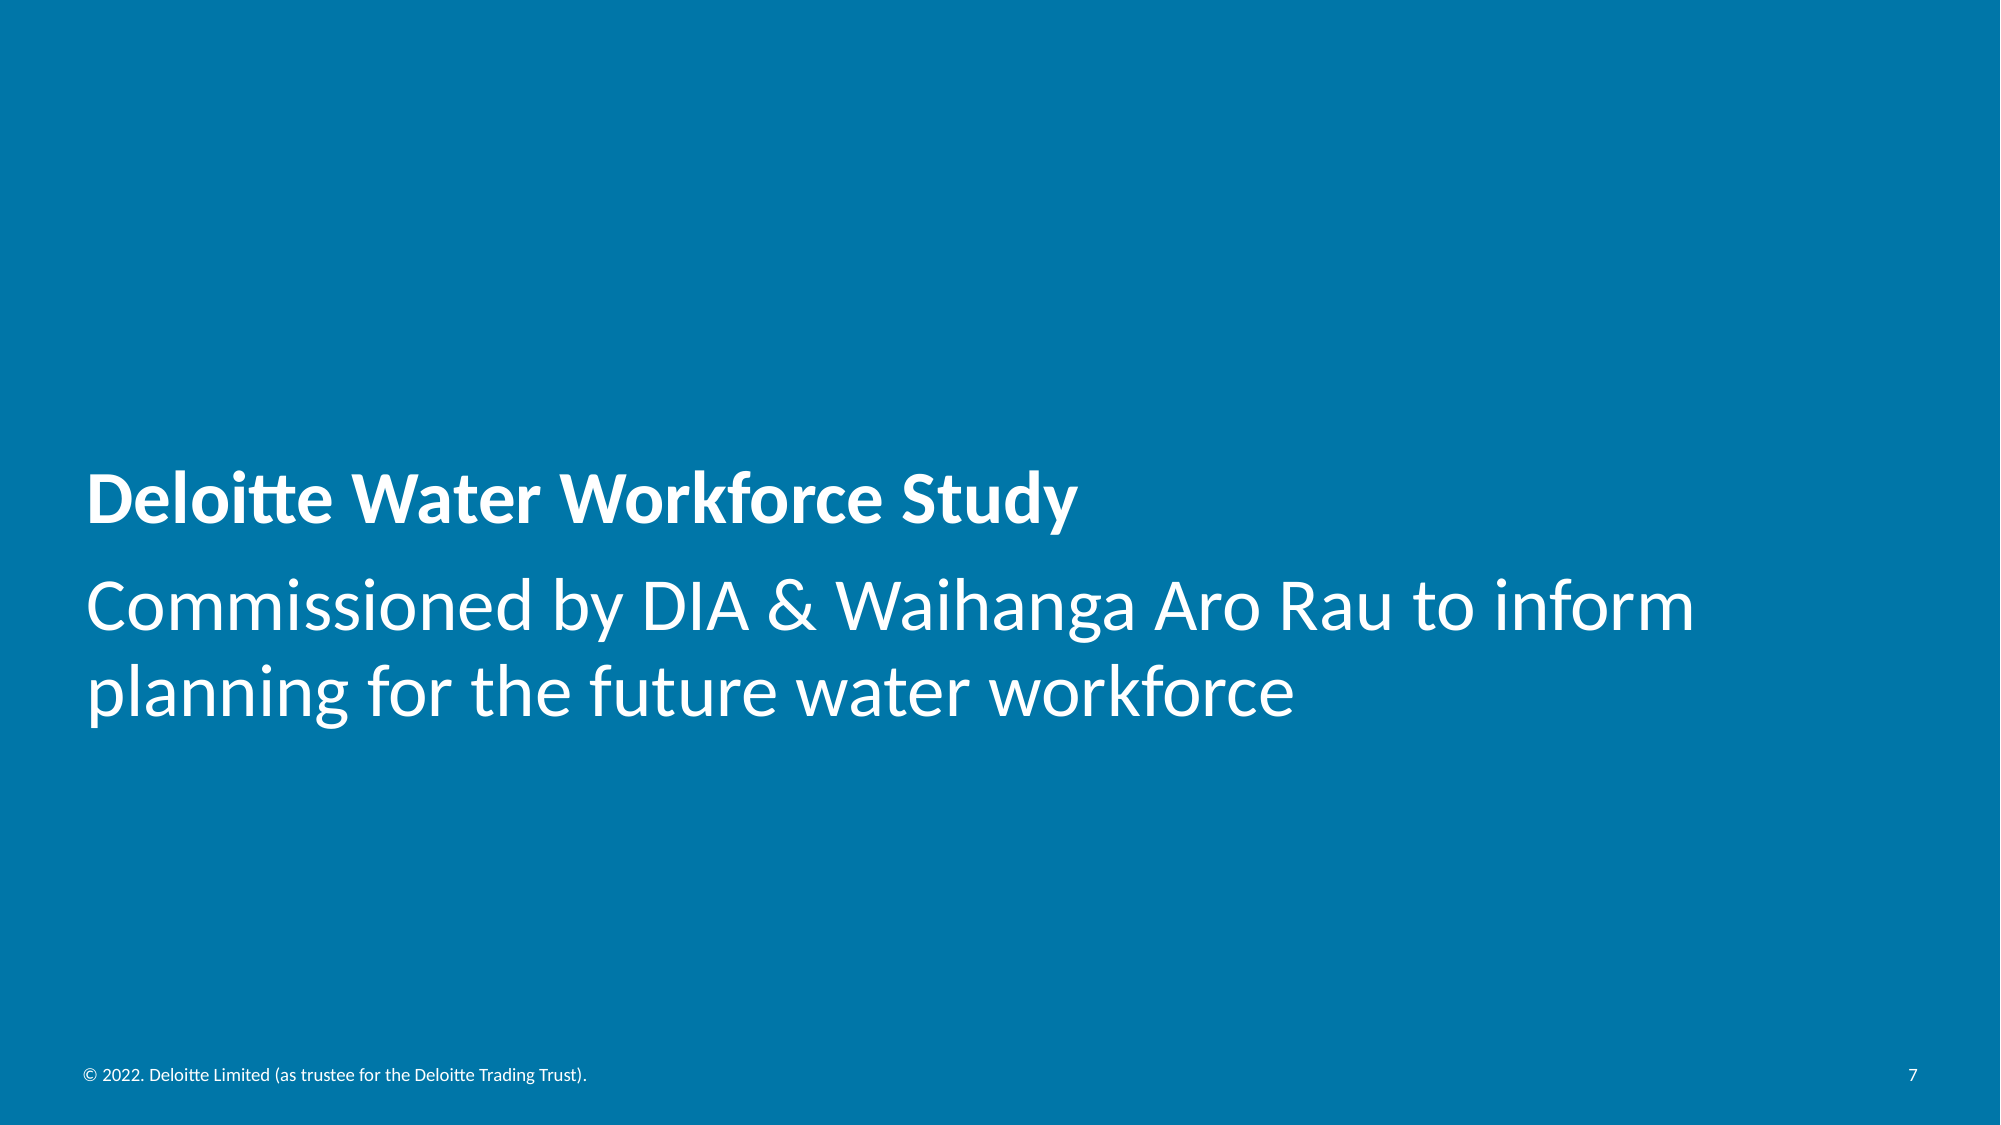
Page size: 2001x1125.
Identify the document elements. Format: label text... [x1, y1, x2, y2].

list Commissioned by DIA & Waihanga Aro Rau to inform planning for the future water workforce [86, 562, 1812, 820]
title Deloitte Water Workforce Study [86, 279, 1812, 541]
